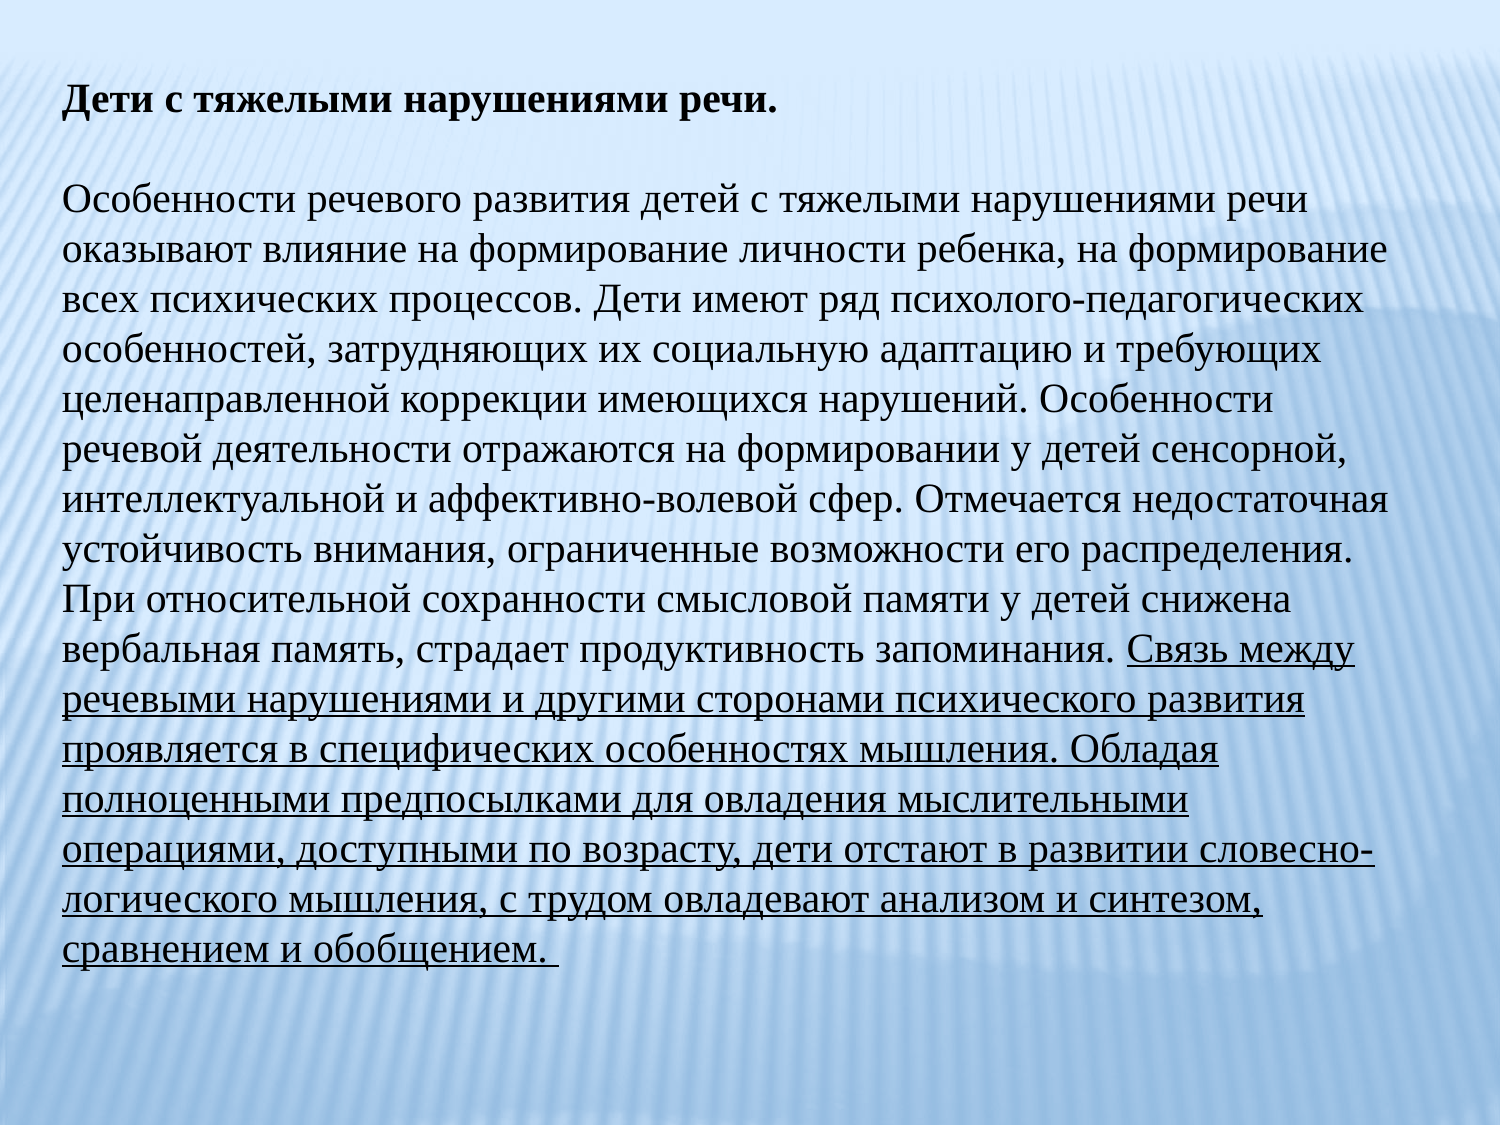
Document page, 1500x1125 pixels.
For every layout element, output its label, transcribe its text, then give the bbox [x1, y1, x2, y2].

text_box Дети с тяжелыми нарушениями речи. Особенности речевого развития детей с тяжелыми нарушениями речи оказывают влияние на формирование личности ребенка, на формирование всех психических процессов. Дети имеют ряд психолого-педагогических особенностей, затрудняющих их социальную адаптацию и требующих целенаправленной коррекции имеющихся нарушений. Особенности речевой деятельности отражаются на формировании у детей сенсорной, интеллектуальной и аффективно-волевой сфер. Отмечается недостаточная устойчивость внимания, ограниченные возможности его распределения. При относительной сохранности смысловой памяти у детей снижена вербальная память, страдает продуктивность запоминания. Связь между речевыми нарушениями и другими сторонами психического развития проявляется в специфических особенностях мышления. Обладая полноценными предпосылками для овладения мыслительными операциями, доступными по возрасту, дети отстают в развитии словесно-логического мышления, с трудом овладевают анализом и синтезом, сравнением и обобщением. [46, 62, 1430, 979]
